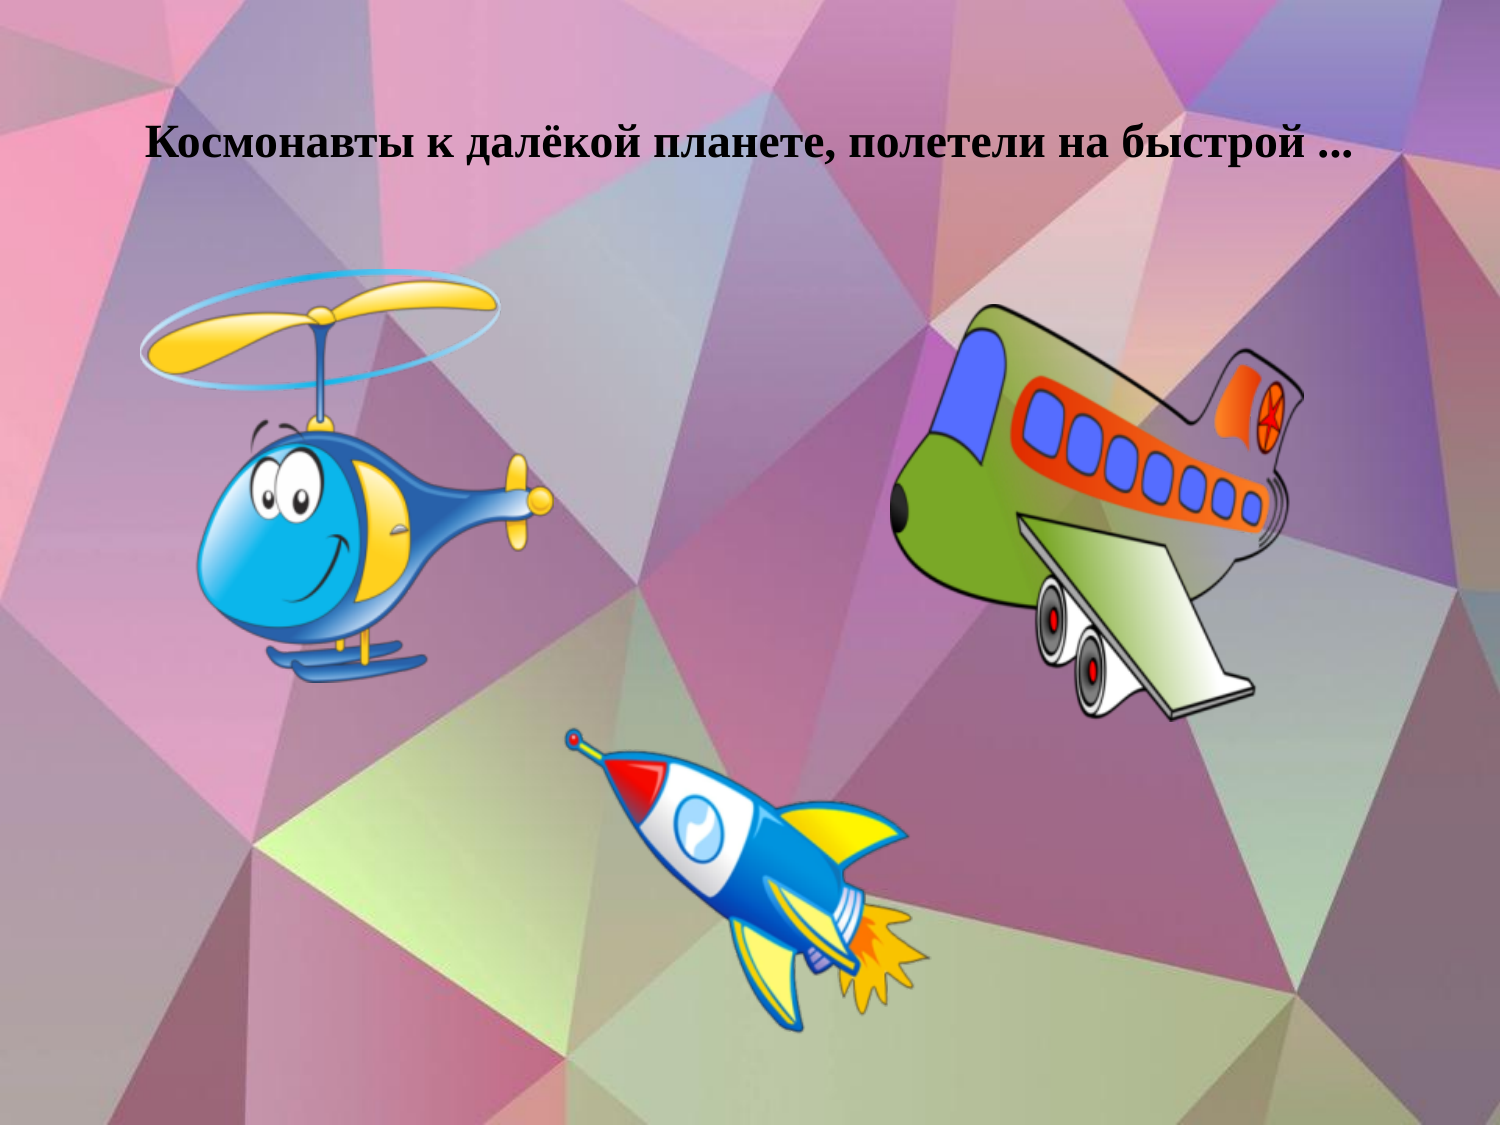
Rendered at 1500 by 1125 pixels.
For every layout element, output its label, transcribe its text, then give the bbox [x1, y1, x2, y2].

title Космонавты к далёкой планете, полетели на быстрой ... [75, 45, 1425, 233]
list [140, 269, 555, 684]
picture [0, 0, 1500, 1125]
